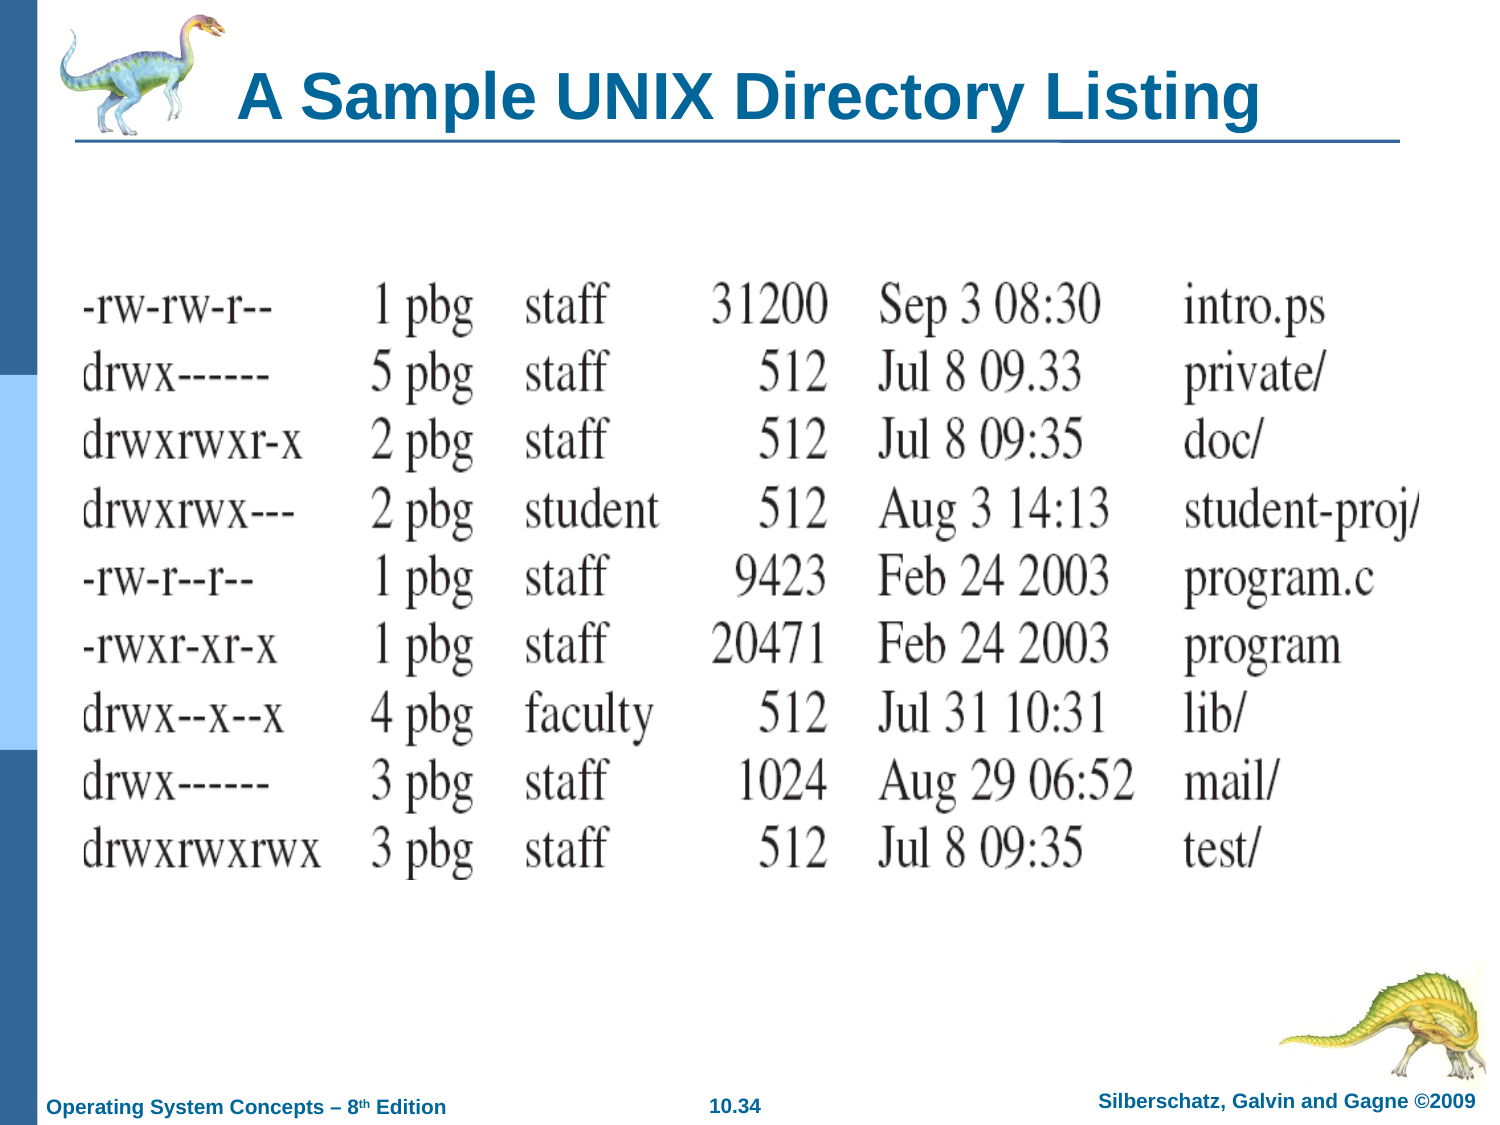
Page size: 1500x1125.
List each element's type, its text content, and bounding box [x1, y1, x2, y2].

picture [1275, 959, 1486, 1090]
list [83, 270, 1420, 881]
picture [46, 0, 243, 149]
title A Sample UNIX Directory Listing [74, 45, 1426, 141]
